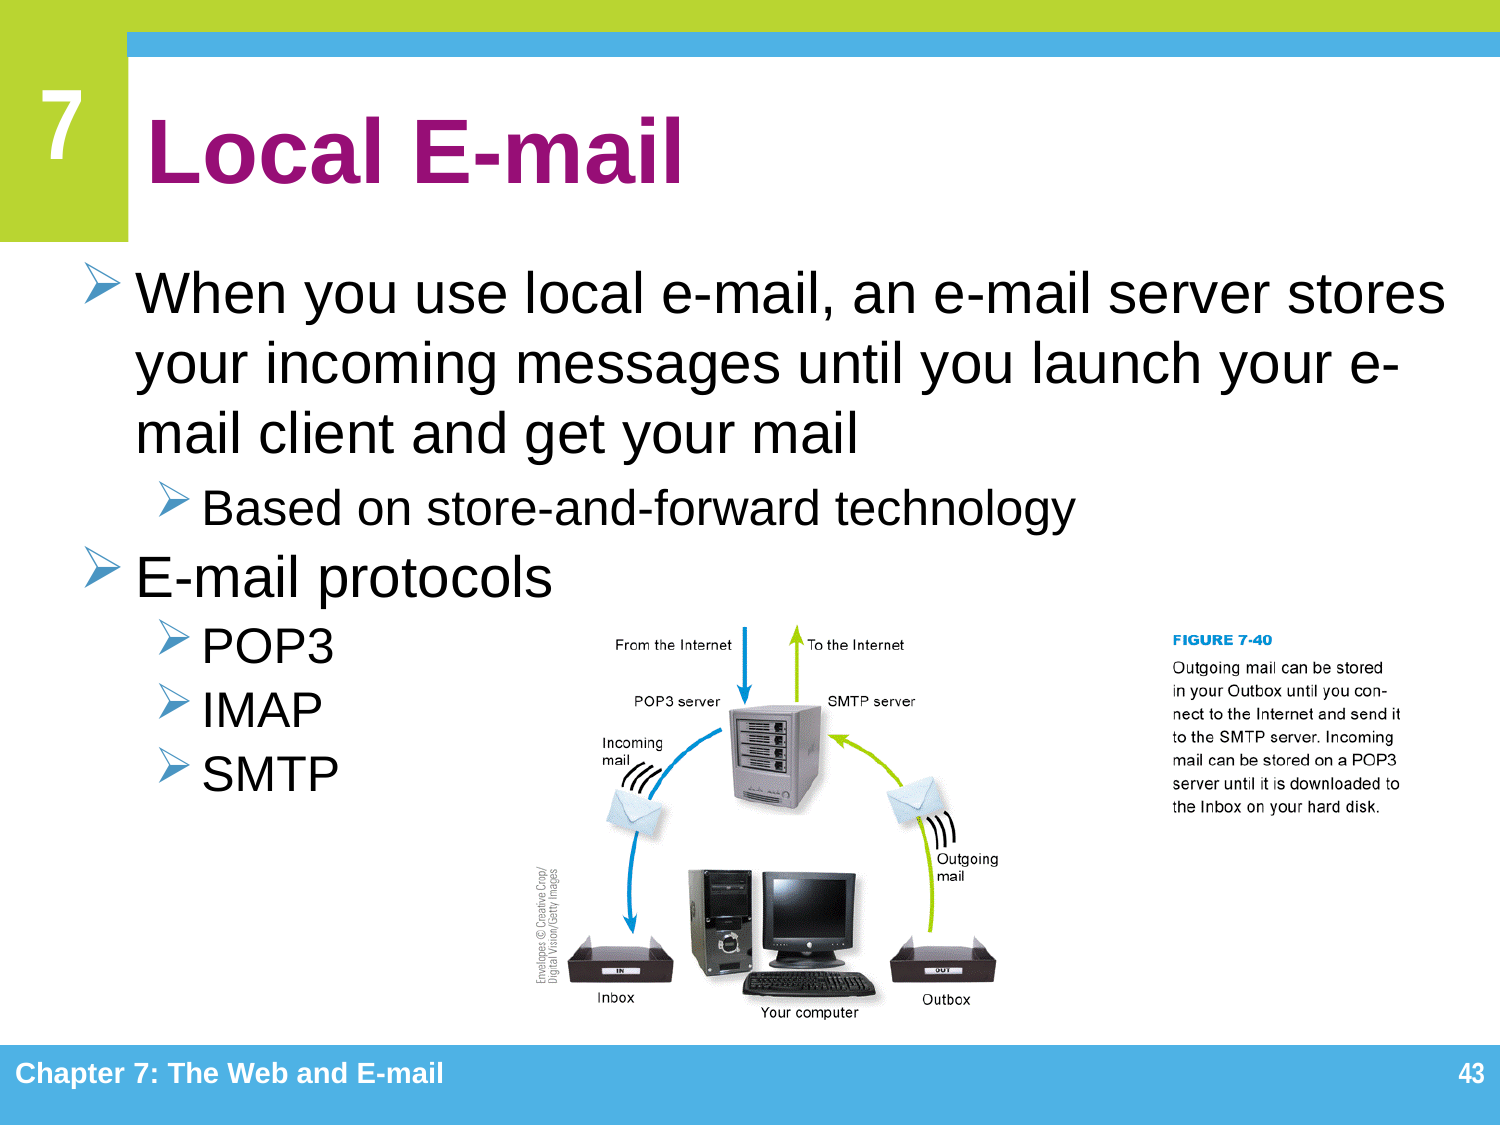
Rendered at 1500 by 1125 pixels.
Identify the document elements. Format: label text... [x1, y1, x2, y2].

footer Chapter 7: The Web and E-mail [0, 1046, 1149, 1125]
slide_number 43 [1149, 1046, 1500, 1125]
picture [535, 624, 1400, 1021]
title Local E-mail [131, 60, 1500, 234]
list When you use local e-mail, an e-mail server stores your incoming messages until you launch your e-mail client and get your mail Based on store-and-forward technology E-mail protocols POP3 IMAP SMTP [64, 247, 1500, 1006]
